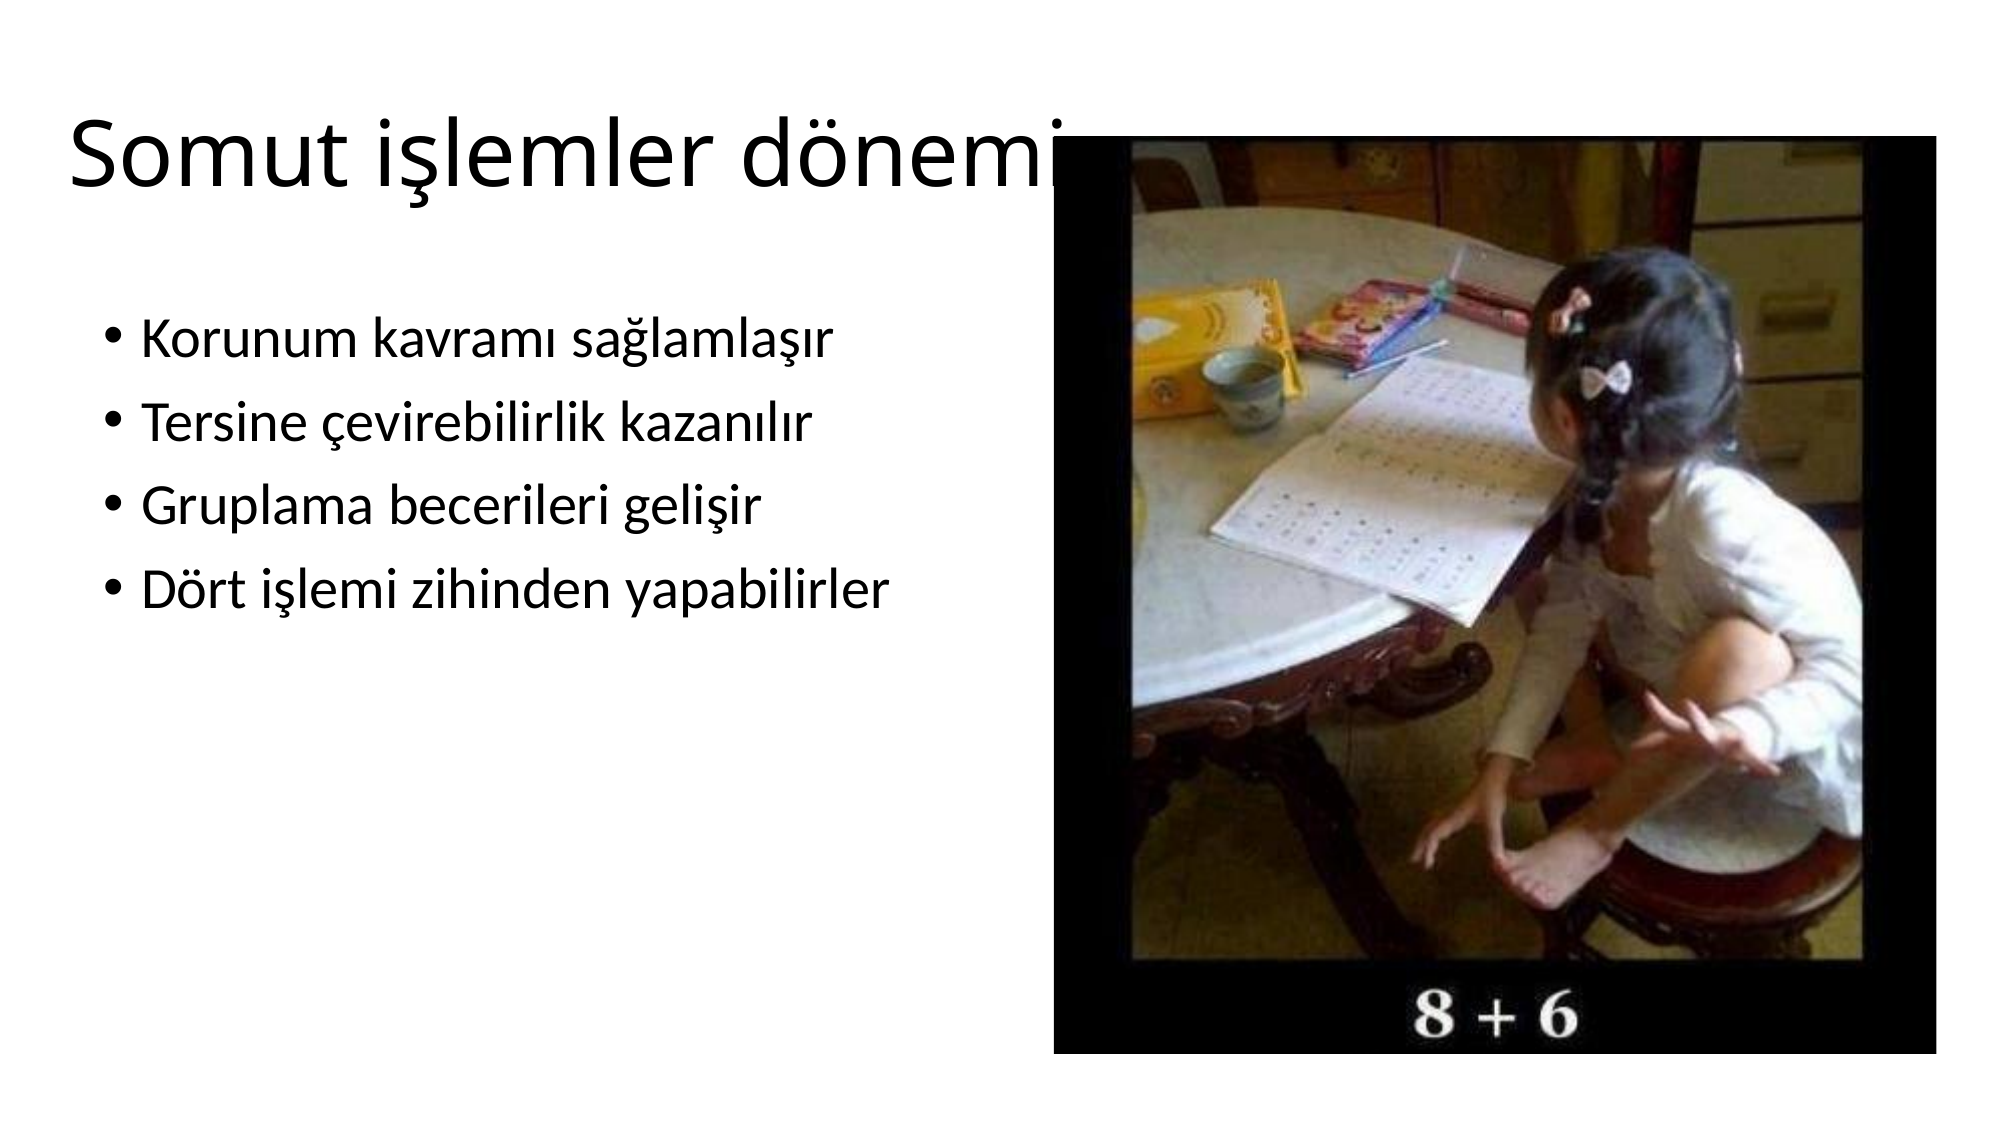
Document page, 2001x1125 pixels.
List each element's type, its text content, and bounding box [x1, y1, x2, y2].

picture [1053, 136, 1937, 1054]
list Korunum kavramı sağlamlaşır Tersine çevirebilirlik kazanılır Gruplama becerileri gelişir Dört işlemi zihinden yapabilirler [88, 299, 996, 1014]
title Somut işlemler dönemi [53, 48, 1779, 266]
